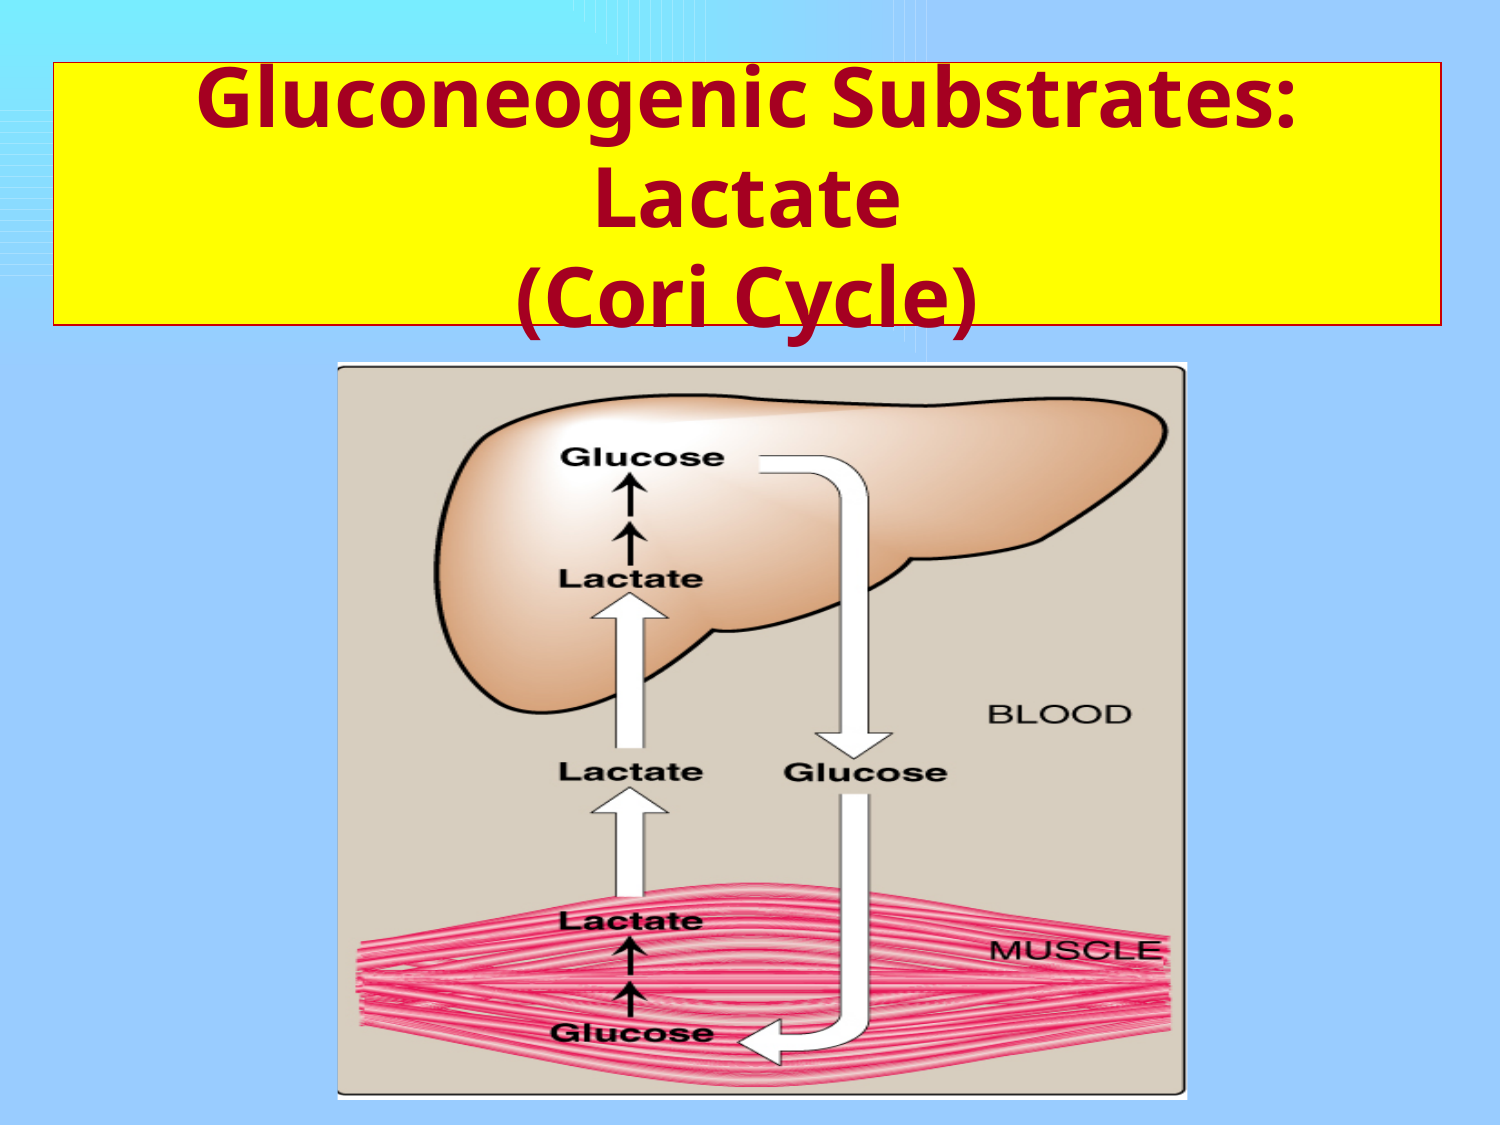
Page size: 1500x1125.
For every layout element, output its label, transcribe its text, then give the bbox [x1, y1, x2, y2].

picture [337, 362, 1188, 1101]
title Gluconeogenic Substrates: Lactate (Cori Cycle) [53, 62, 1442, 326]
